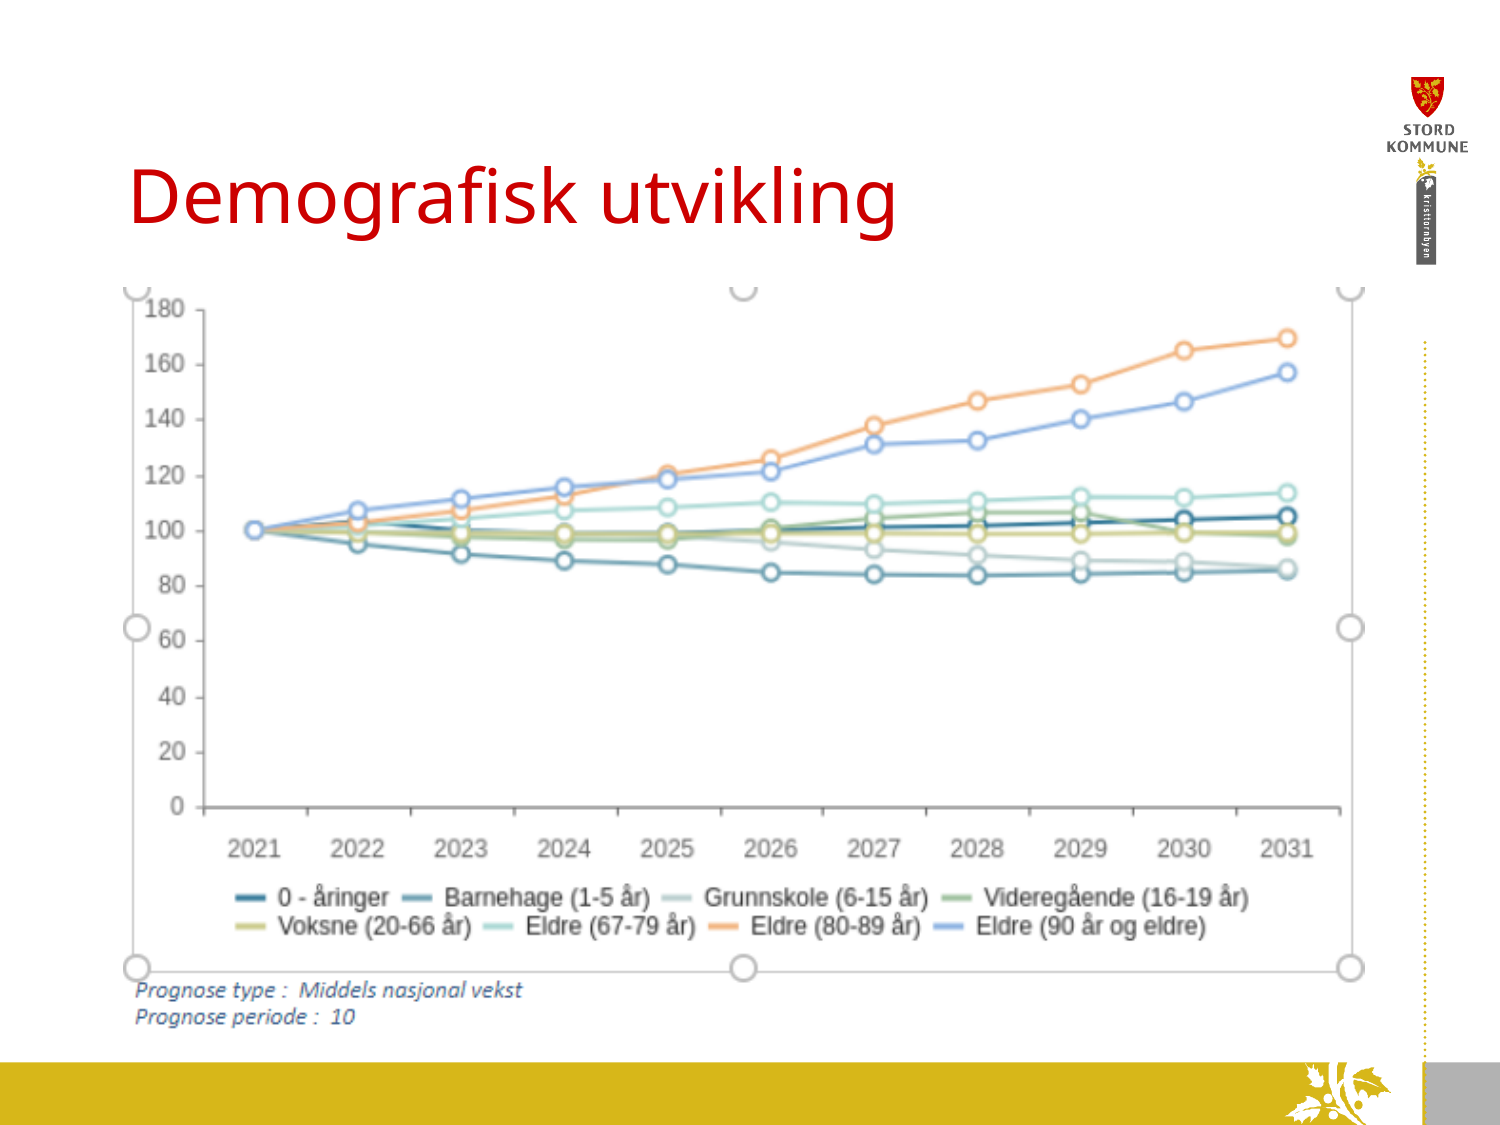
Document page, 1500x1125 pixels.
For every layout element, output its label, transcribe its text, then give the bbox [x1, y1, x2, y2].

title Demografisk utvikling [112, 99, 1388, 288]
picture [123, 287, 1365, 1039]
